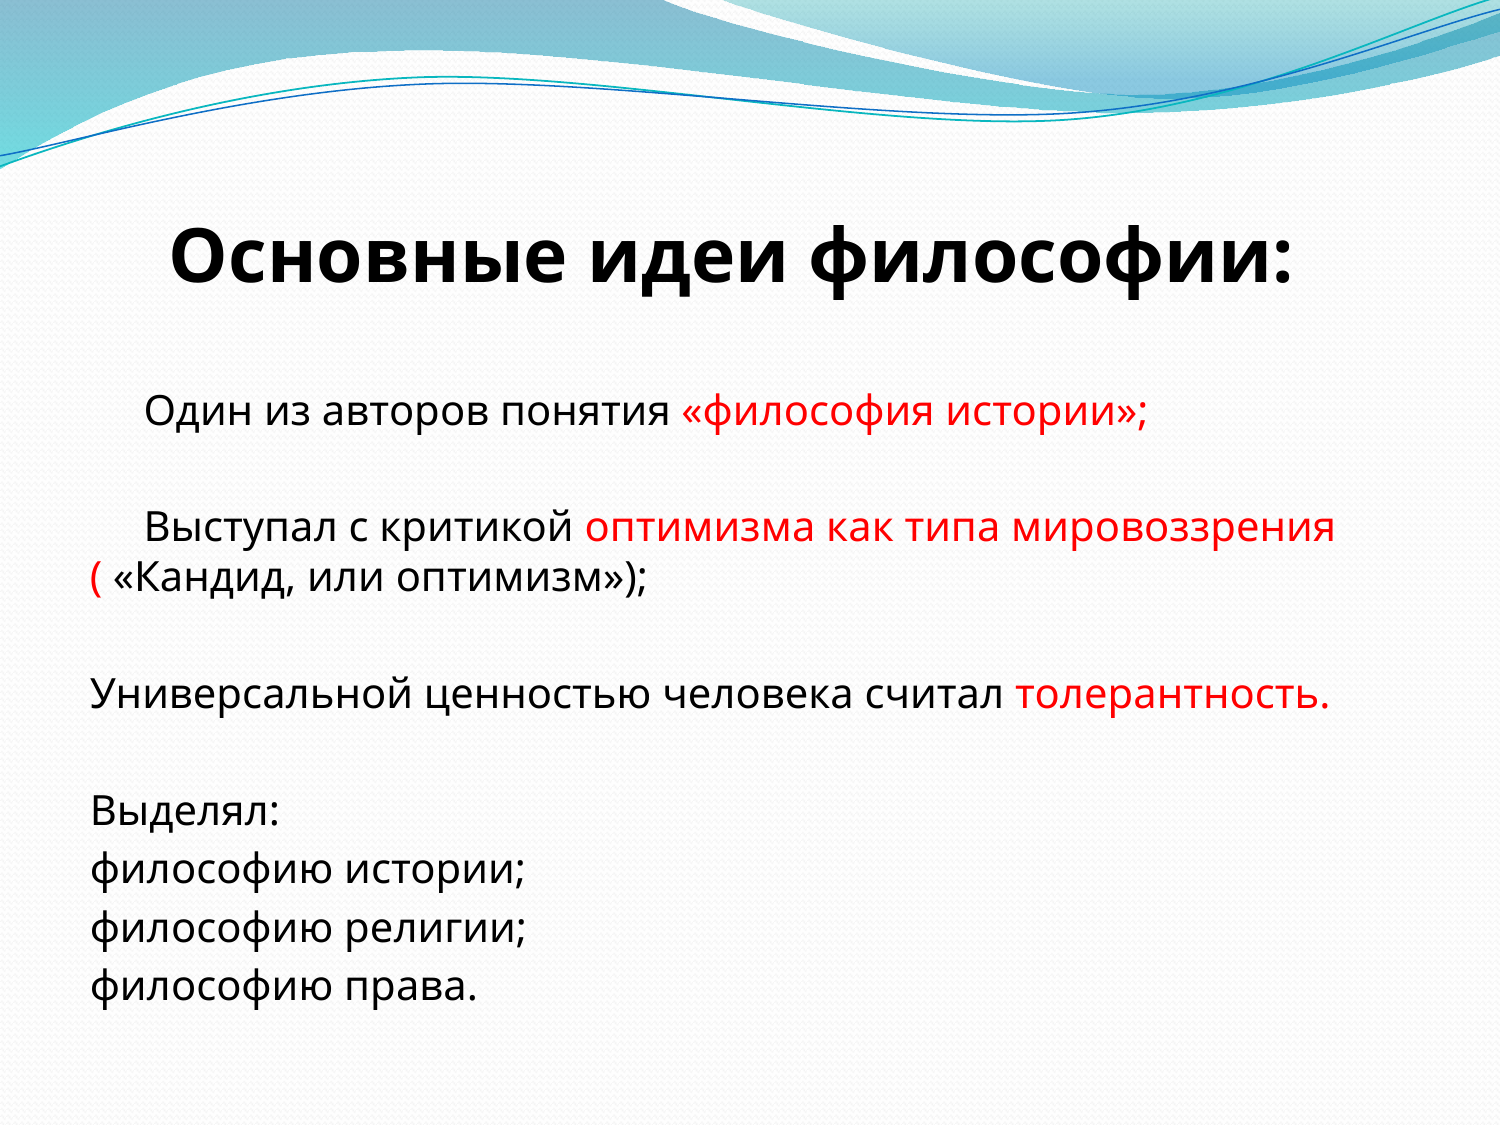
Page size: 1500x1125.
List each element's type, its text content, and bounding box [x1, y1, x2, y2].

title Основные идеи философии: [75, 115, 1425, 303]
list Один из авторов понятия «философия истории»; Выступал с критикой оптимизма как типа мировоззрения ( «Кандид, или оптимизм»); Универсальной ценностью человека считал толерантность. Выделял: философию истории; философию религии; философию права. [75, 317, 1425, 1038]
